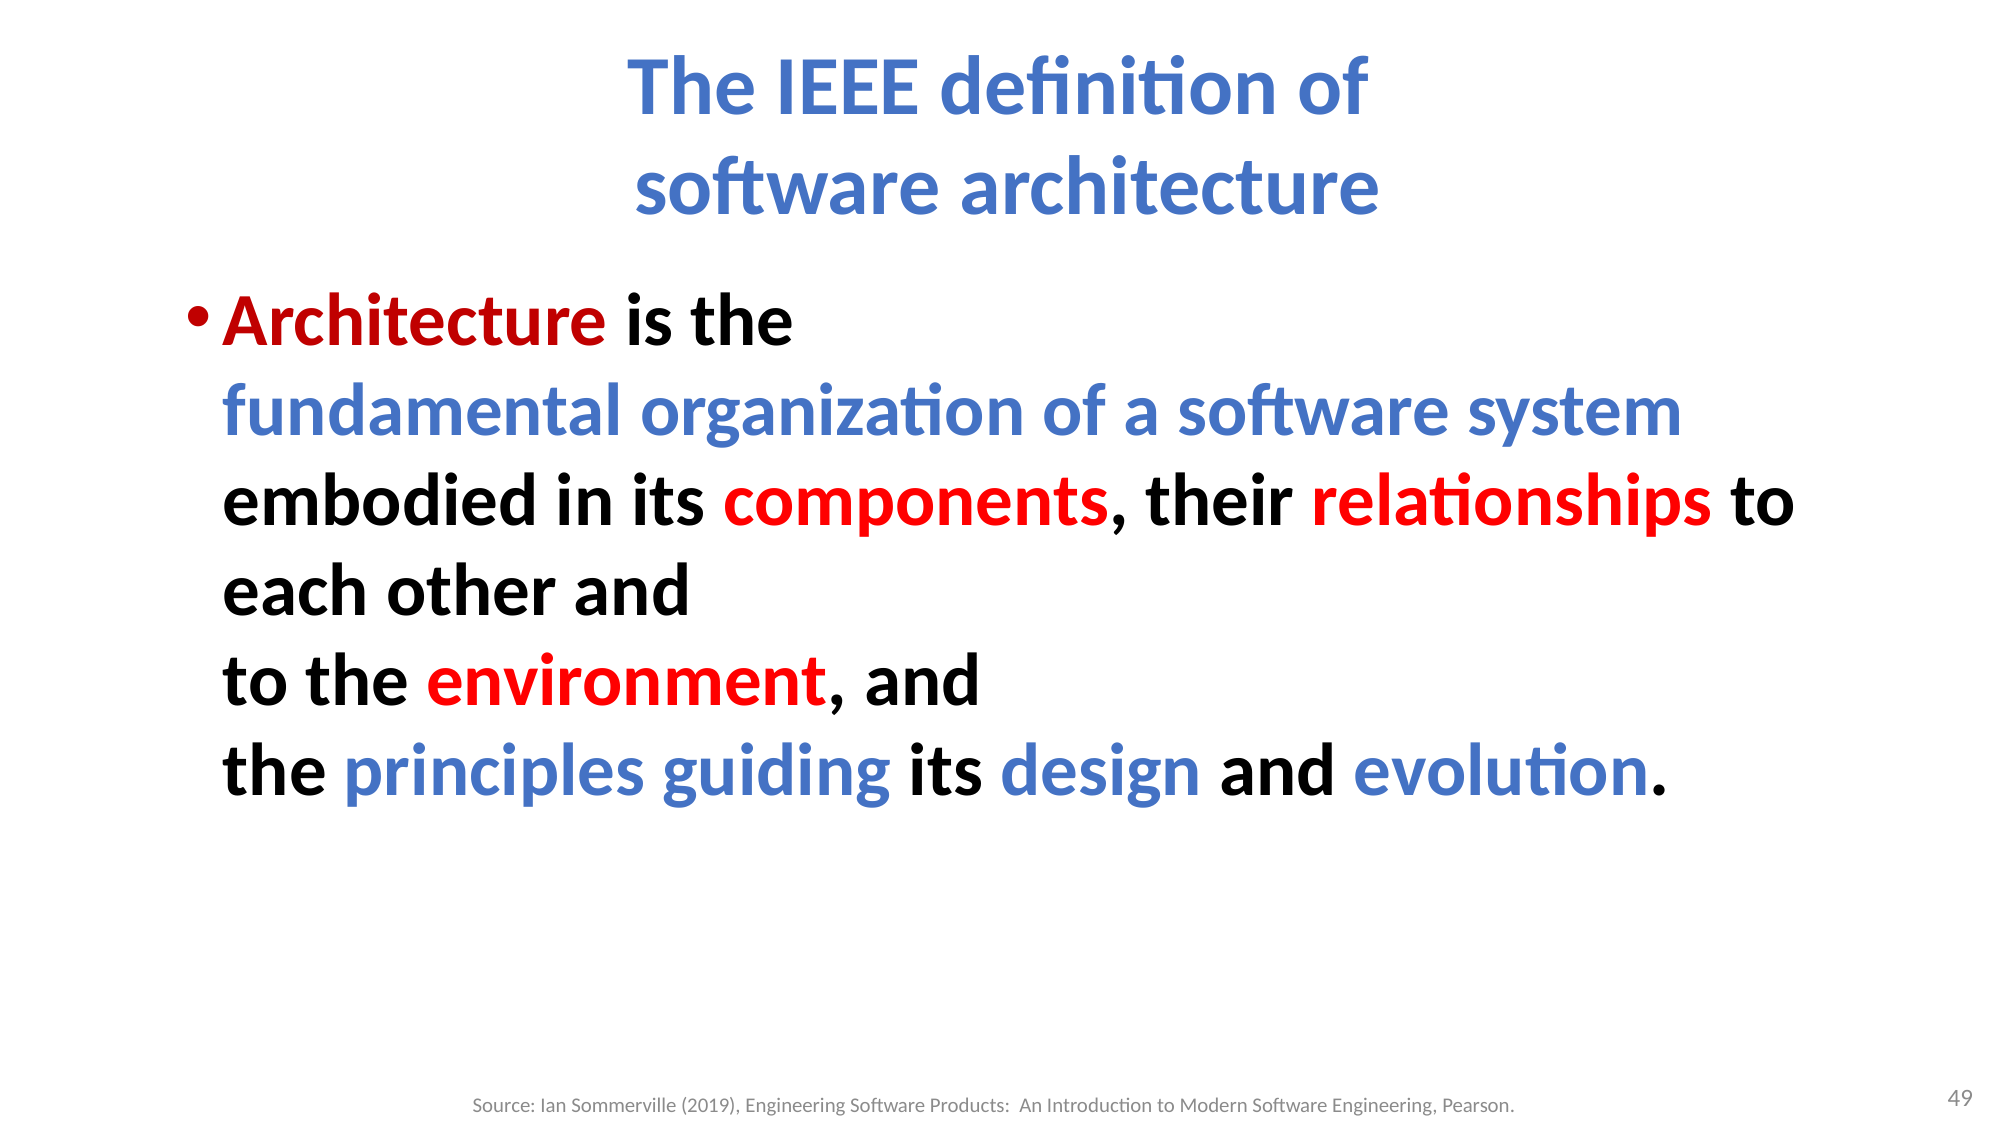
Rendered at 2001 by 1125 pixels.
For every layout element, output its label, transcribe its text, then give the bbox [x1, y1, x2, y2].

slide_number 49 [1830, 1076, 1989, 1116]
title The IEEE definition of software architecture [87, 22, 1929, 240]
list Architecture is the fundamental organization of a software system embodied in its components, their relationships to each other and to the environment, and the principles guiding its design and evolution. [170, 262, 1854, 1005]
footer Source: Ian Sommerville (2019), Engineering Software Products: An Introduction to Modern Software Engineering, Pearson. [350, 1082, 1638, 1125]
